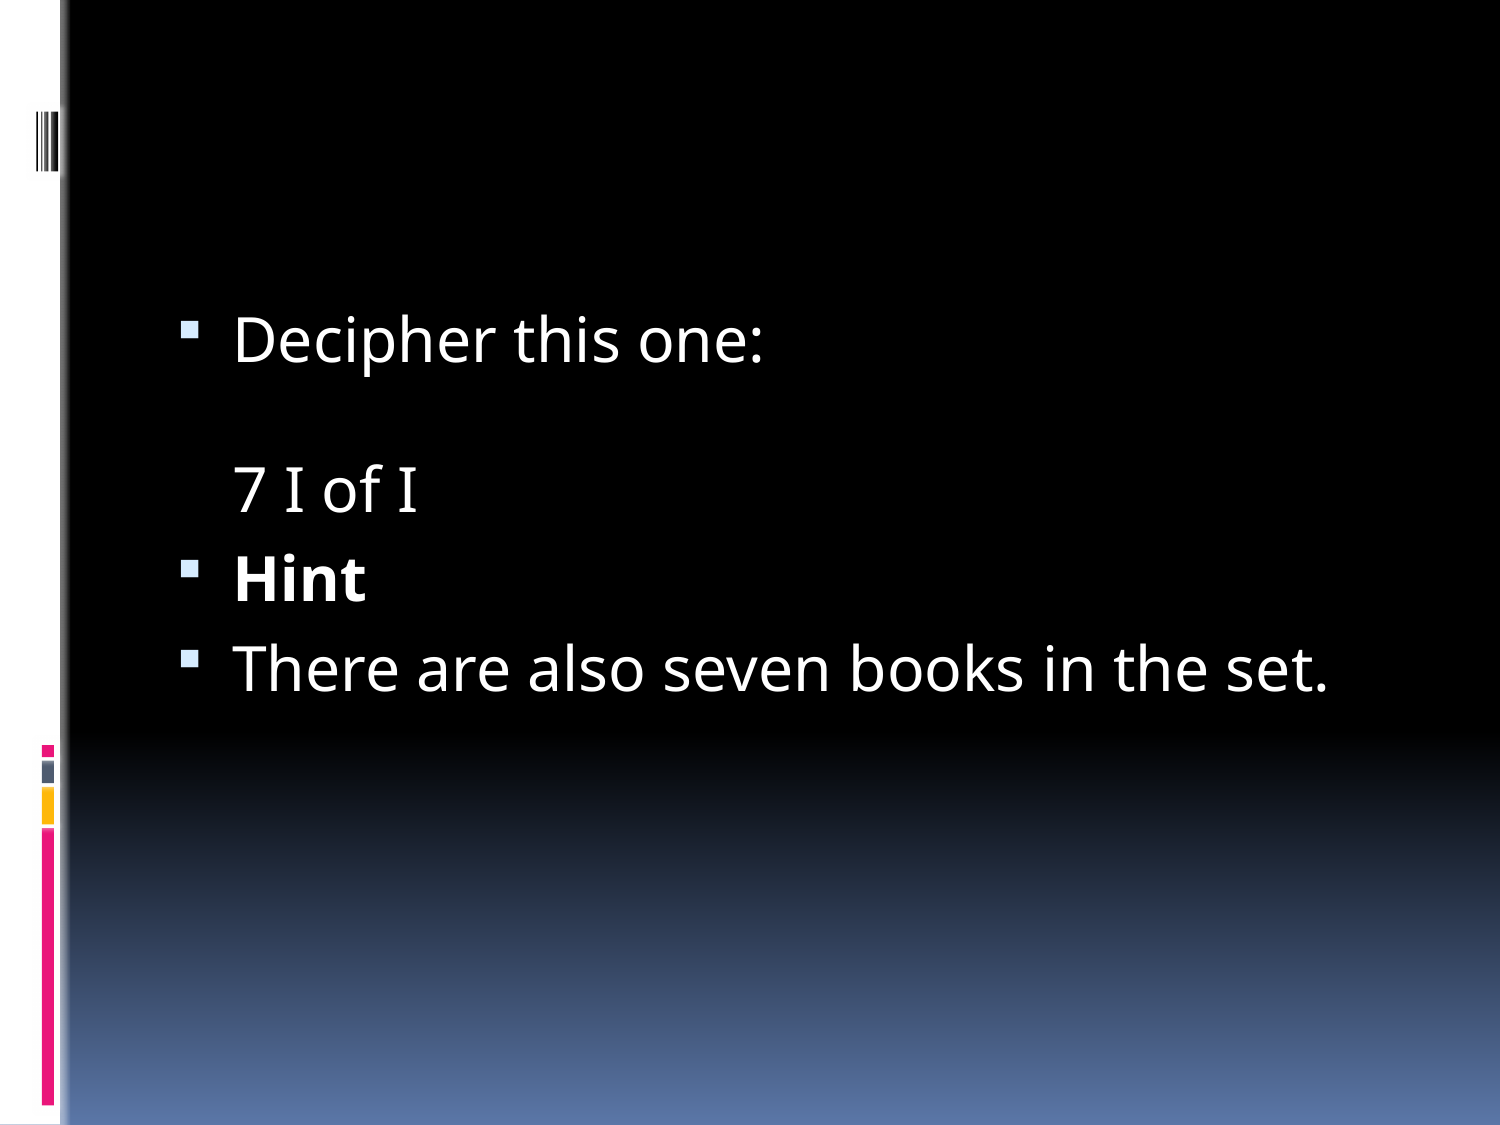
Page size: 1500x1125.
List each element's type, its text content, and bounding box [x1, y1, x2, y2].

list Decipher this one: 7 I of I Hint There are also seven books in the set. [150, 292, 1425, 1043]
